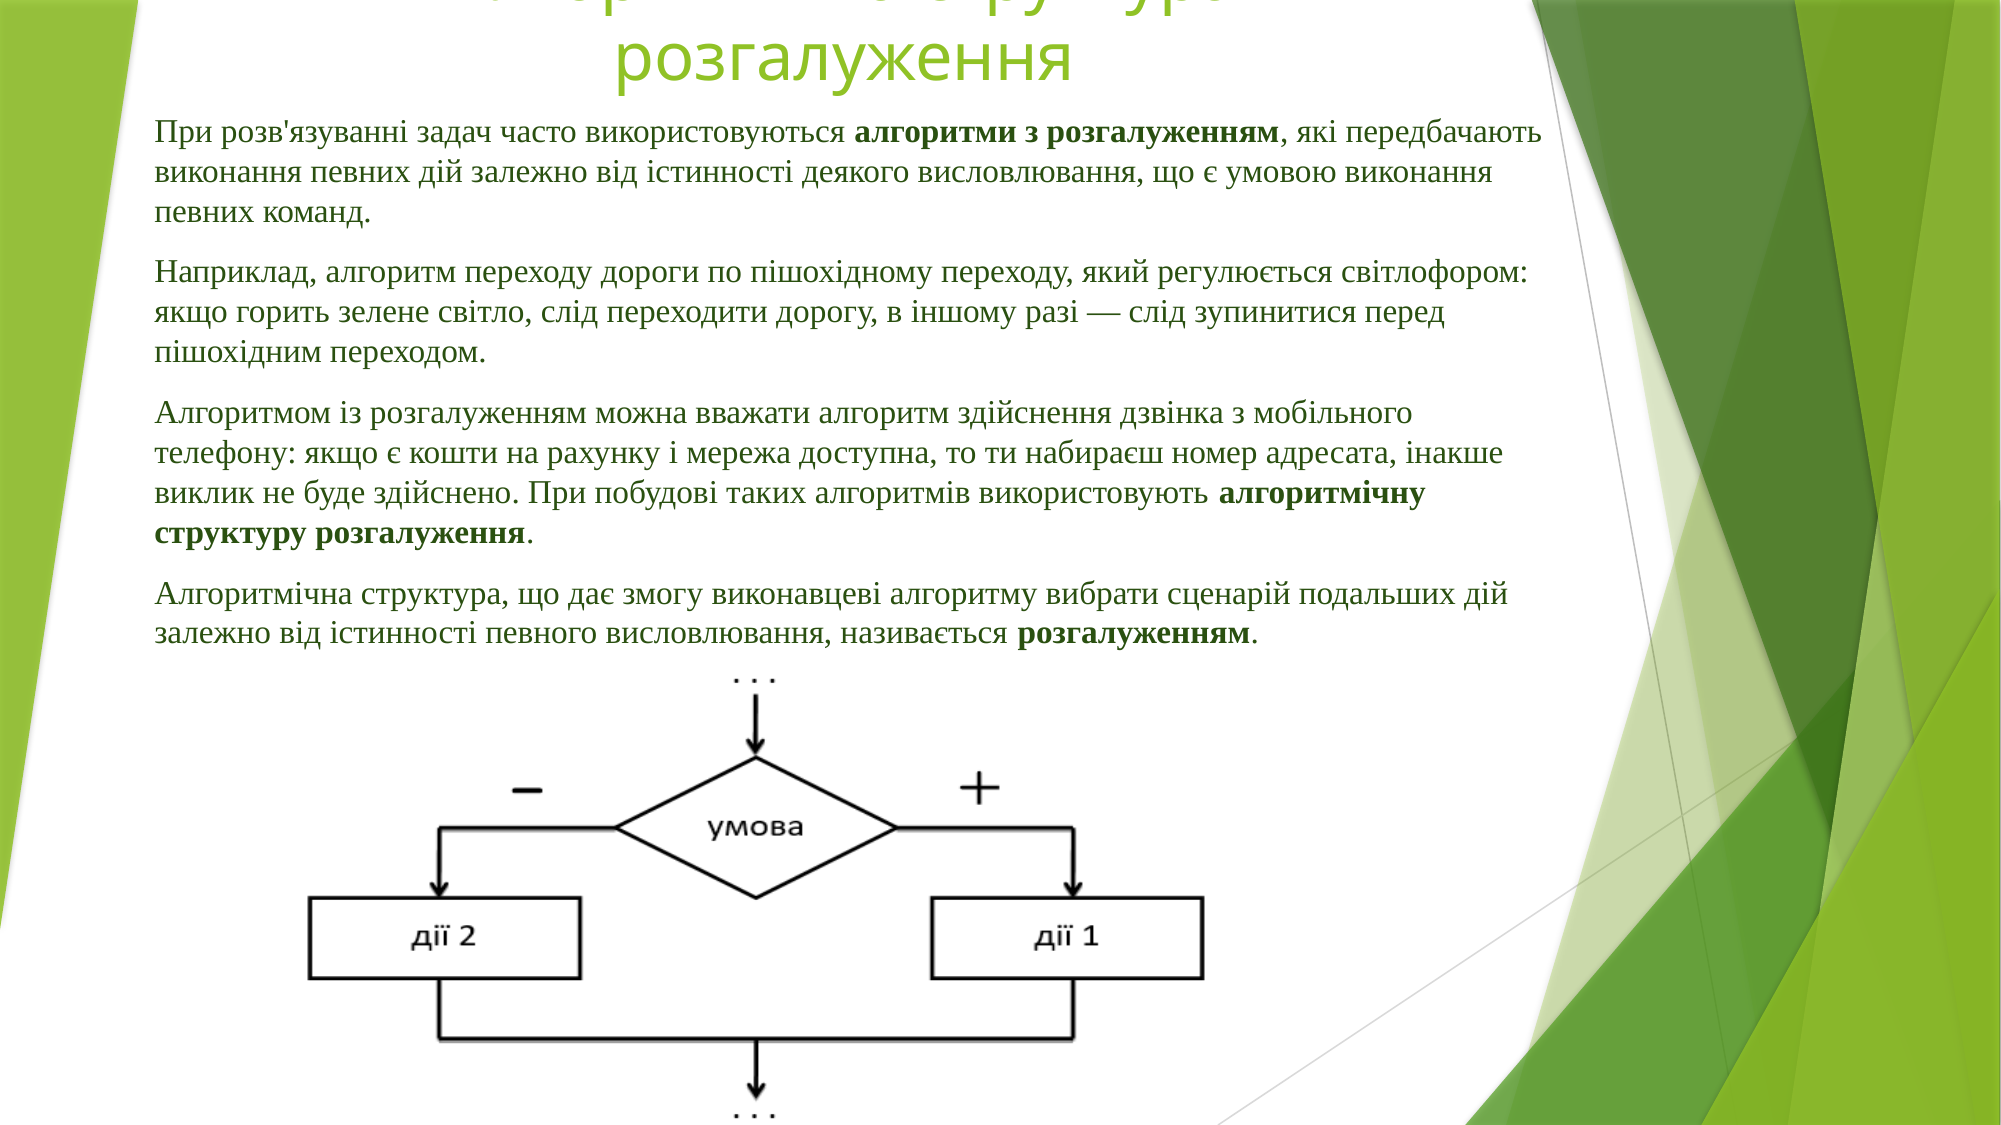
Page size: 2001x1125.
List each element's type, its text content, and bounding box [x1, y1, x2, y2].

title Алгоритмічна структура розгалуження [215, 0, 1474, 101]
subtitle При розв'язуванні задач часто використовуються алгоритми з розгалуженням, які передбачають виконання певних дій залежно від істинності деякого висловлювання, що є умовою виконання певних команд. Наприклад, алгоритм переходу дороги по пішохідному переходу, який регулюється світлофором: якщо горить зелене світло, слід переходити дорогу, в іншому разі — слід зупинитися перед пішохідним переходом. Алгоритмом із розгалуженням можна вважати алгоритм здійснення дзвінка з мобільного телефону: якщо є кошти на рахунку і мережа доступна, то ти набираєш номер адресата, інакше виклик не буде здійснено. При побудові таких алгоритмів використовують алгоритмічну структуру розгалуження. Алгоритмічна структура, що дає змогу виконавцеві алгоритму вибрати сценарій подальших дій залежно від істинності певного висловлювання, називається розгалуженням. [139, 101, 1565, 614]
picture [300, 670, 1211, 1125]
